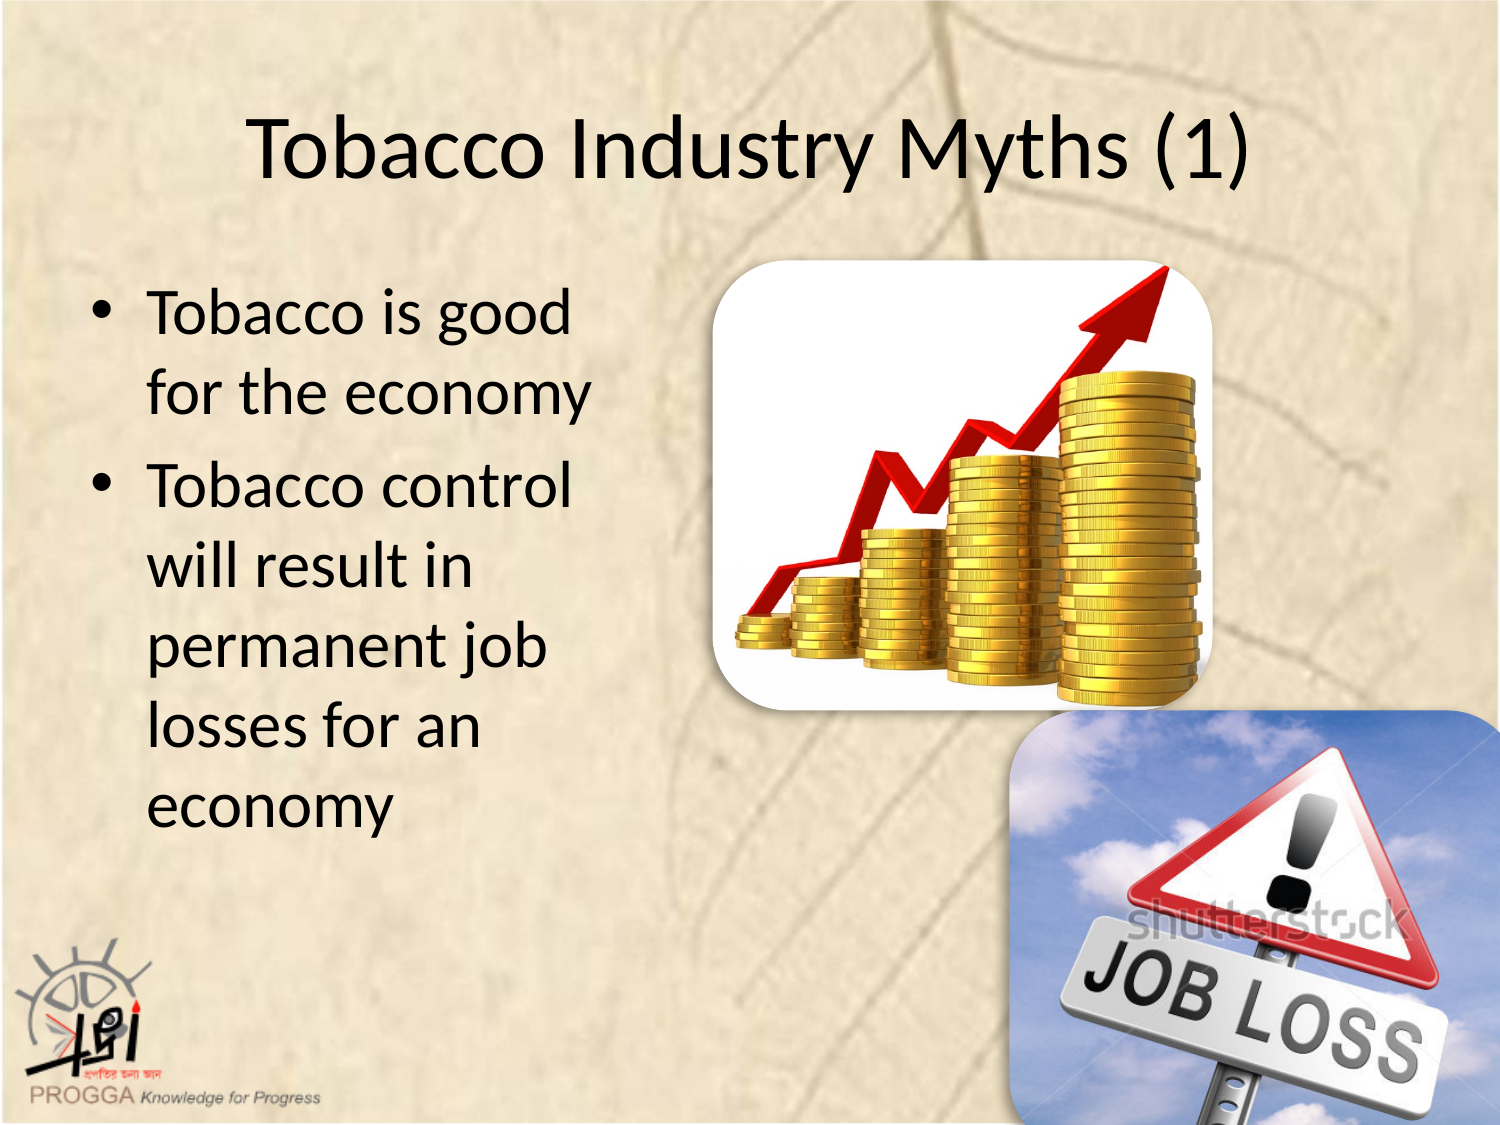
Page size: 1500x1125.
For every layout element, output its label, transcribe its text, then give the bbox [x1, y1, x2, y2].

title Tobacco Industry Myths (1) [50, 37, 1450, 246]
picture [0, 0, 1500, 1125]
list Tobacco is good for the economy Tobacco control will result in permanent job losses for an economy [75, 260, 650, 1005]
